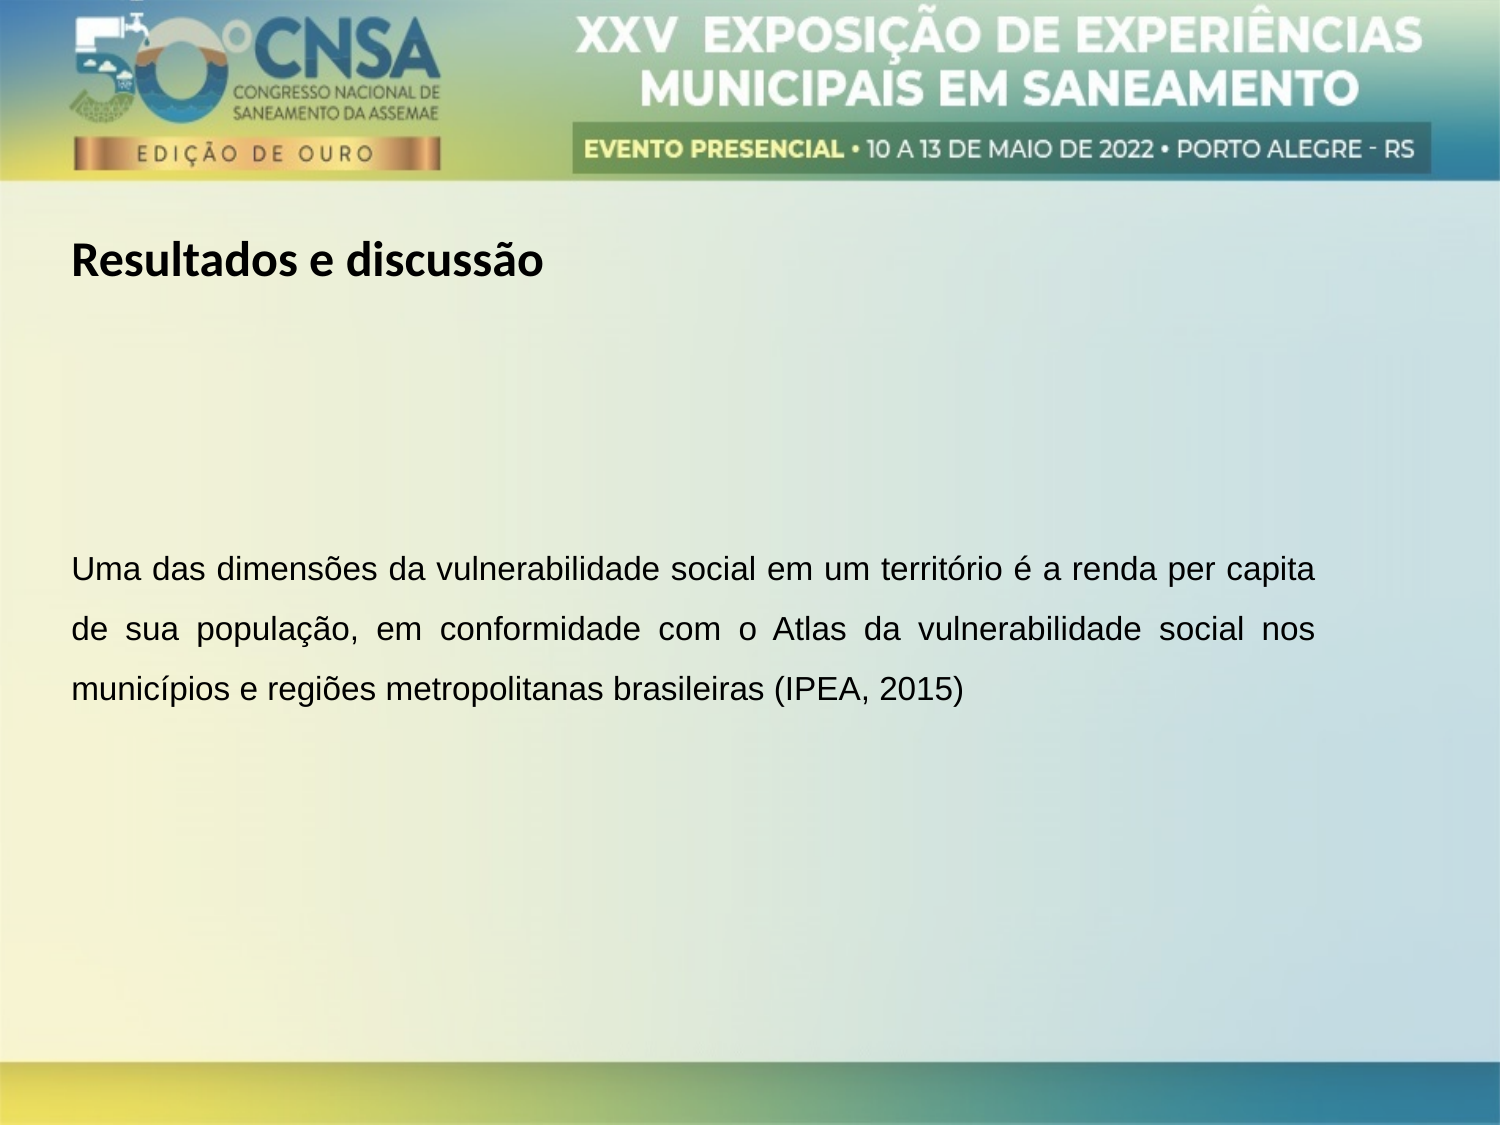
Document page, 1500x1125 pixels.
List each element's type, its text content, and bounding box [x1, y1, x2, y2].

text_box Resultados e discussão Uma das dimensões da vulnerabilidade social em um território é a renda per capita de sua população, em conformidade com o Atlas da vulnerabilidade social nos municípios e regiões metropolitanas brasileiras (IPEA, 2015) [56, 226, 1332, 1006]
